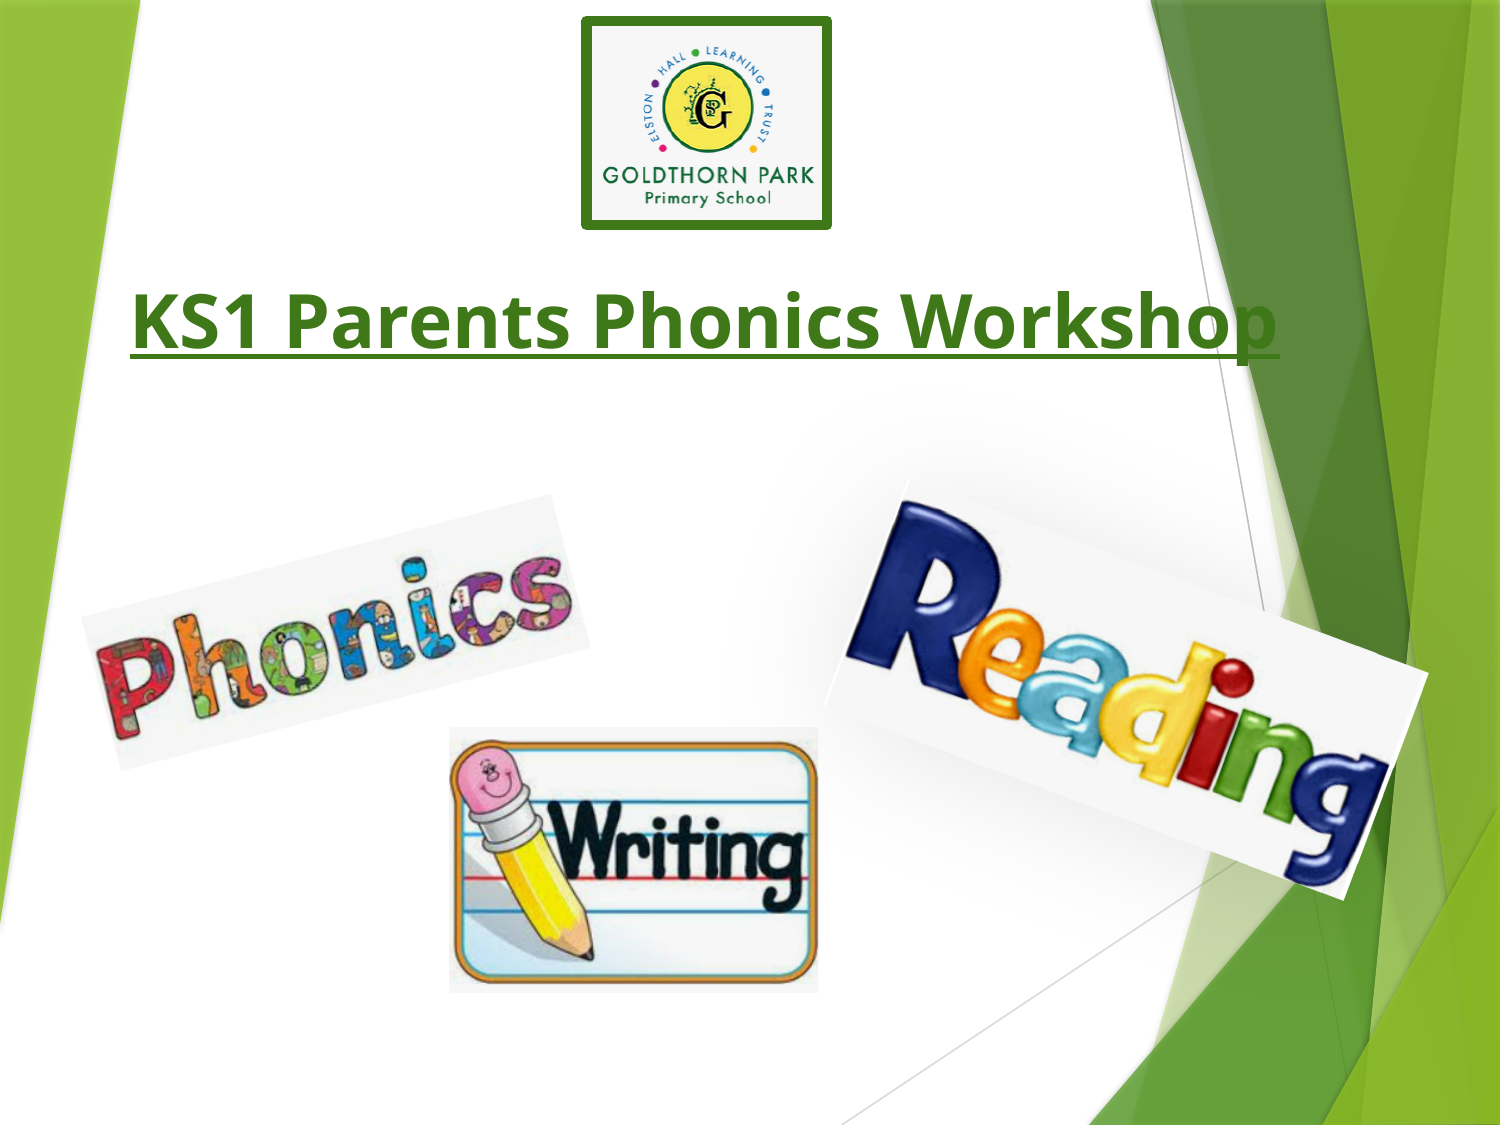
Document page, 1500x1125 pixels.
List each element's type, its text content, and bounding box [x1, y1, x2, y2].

picture [82, 495, 590, 770]
picture [824, 479, 1428, 900]
subtitle KS1 Parents Phonics Workshop [100, 265, 1295, 504]
picture [442, 727, 823, 994]
picture [591, 25, 823, 221]
